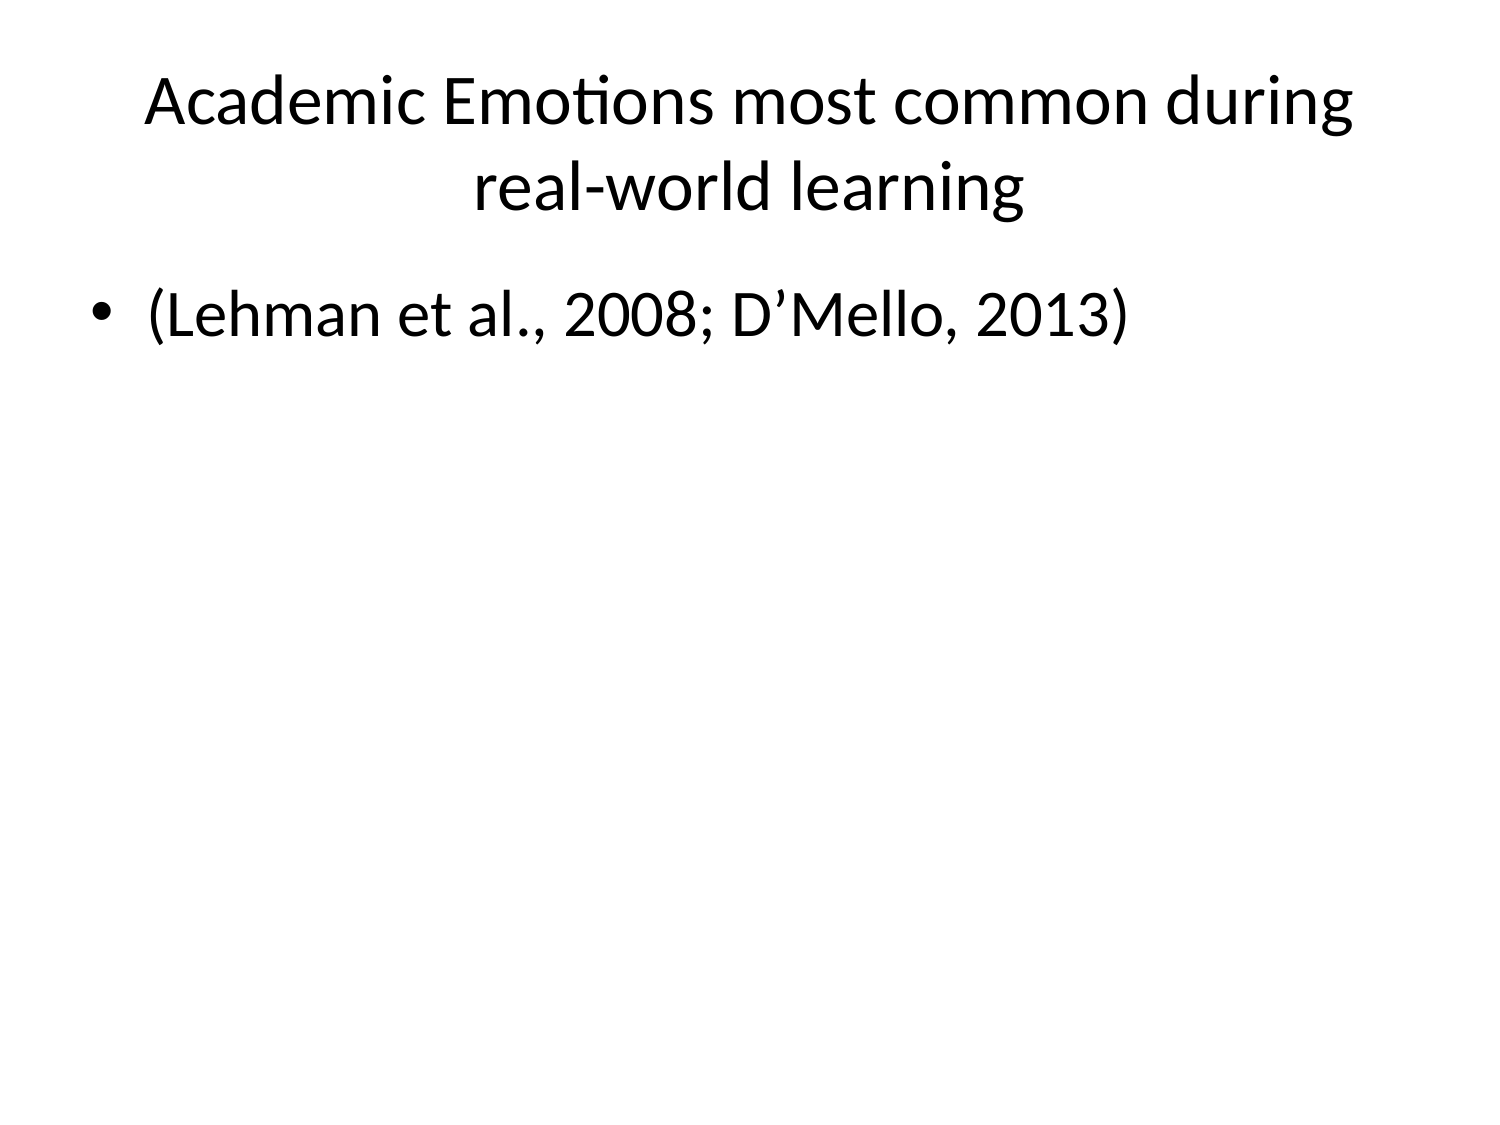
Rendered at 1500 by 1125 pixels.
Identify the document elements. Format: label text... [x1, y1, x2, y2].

title Academic Emotions most common during real-world learning [75, 45, 1425, 233]
list (Lehman et al., 2008; D’Mello, 2013) [75, 262, 1425, 1005]
